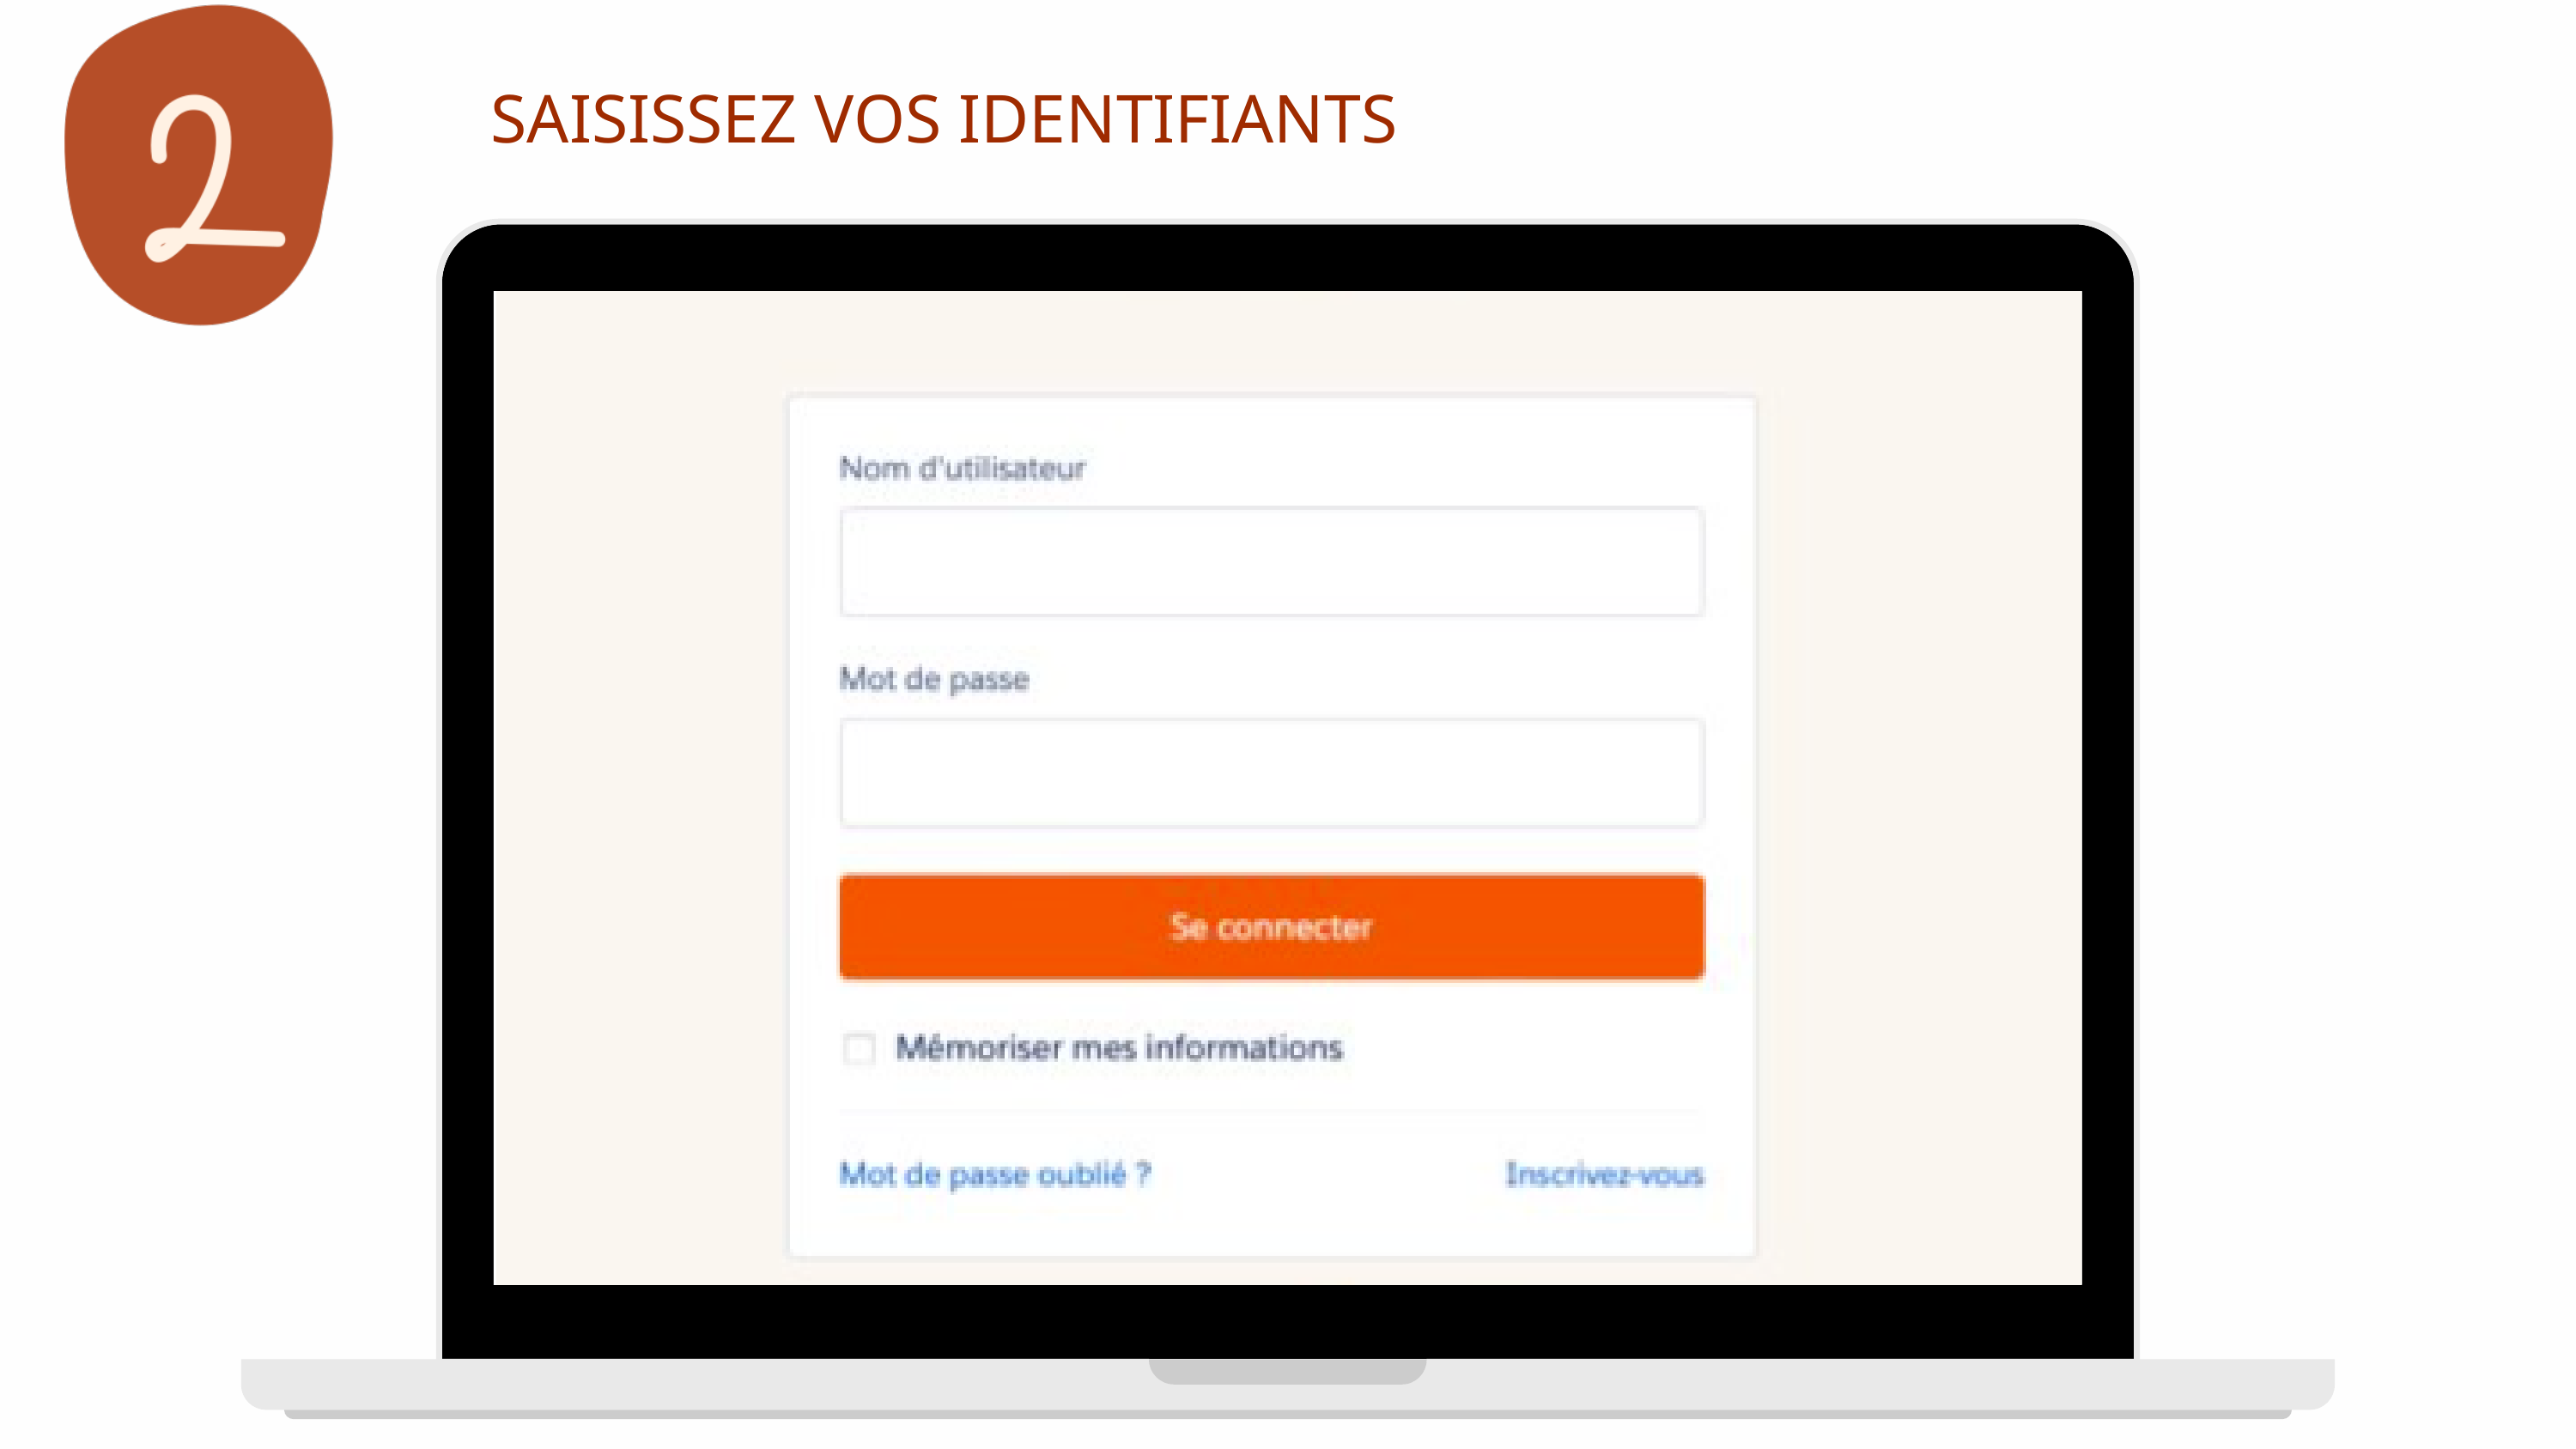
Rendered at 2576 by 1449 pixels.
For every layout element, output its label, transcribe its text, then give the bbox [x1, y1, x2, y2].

picture [64, 0, 337, 327]
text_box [240, 218, 2336, 1420]
text_box SAISISSEZ VOS IDENTIFIANTS [490, 63, 1720, 156]
